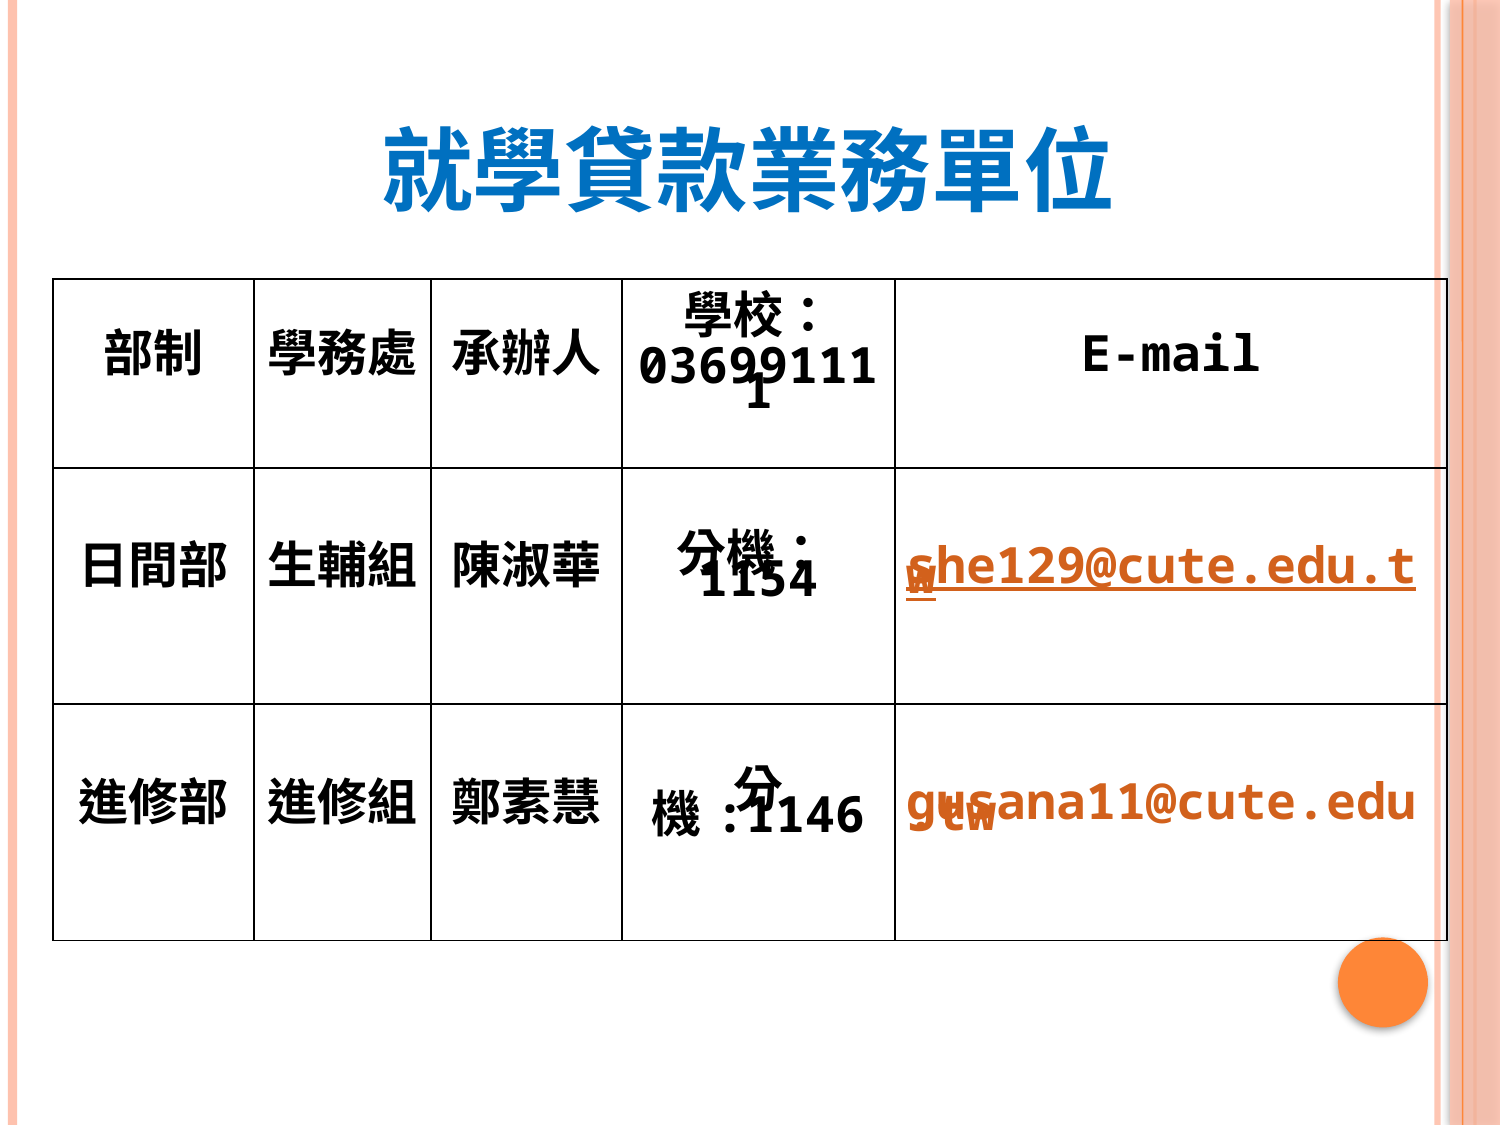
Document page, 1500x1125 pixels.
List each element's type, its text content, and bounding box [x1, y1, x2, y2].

table_cell 日間部 [54, 469, 253, 703]
table_cell 陳淑華 [432, 469, 621, 703]
table_cell 生輔組 [255, 469, 430, 703]
table_cell 分機:1146 [623, 705, 894, 940]
title 就學貸款業務單位 [135, 42, 1361, 231]
table_cell 鄭素慧 [432, 705, 621, 940]
table_cell gusana11@cute.edu.tw [896, 705, 1446, 940]
table_header E-mail [896, 280, 1446, 467]
table_cell she129@cute.edu.tw [896, 469, 1446, 703]
table_header 學校： 036991111 [623, 280, 894, 467]
table_header 部制 [54, 280, 253, 467]
table_cell 進修部 [54, 705, 253, 940]
table_cell 分機：1154 [623, 469, 894, 703]
table_cell 進修組 [255, 705, 430, 940]
table_header 承辦人 [432, 280, 621, 467]
table_header 學務處 [255, 280, 430, 467]
